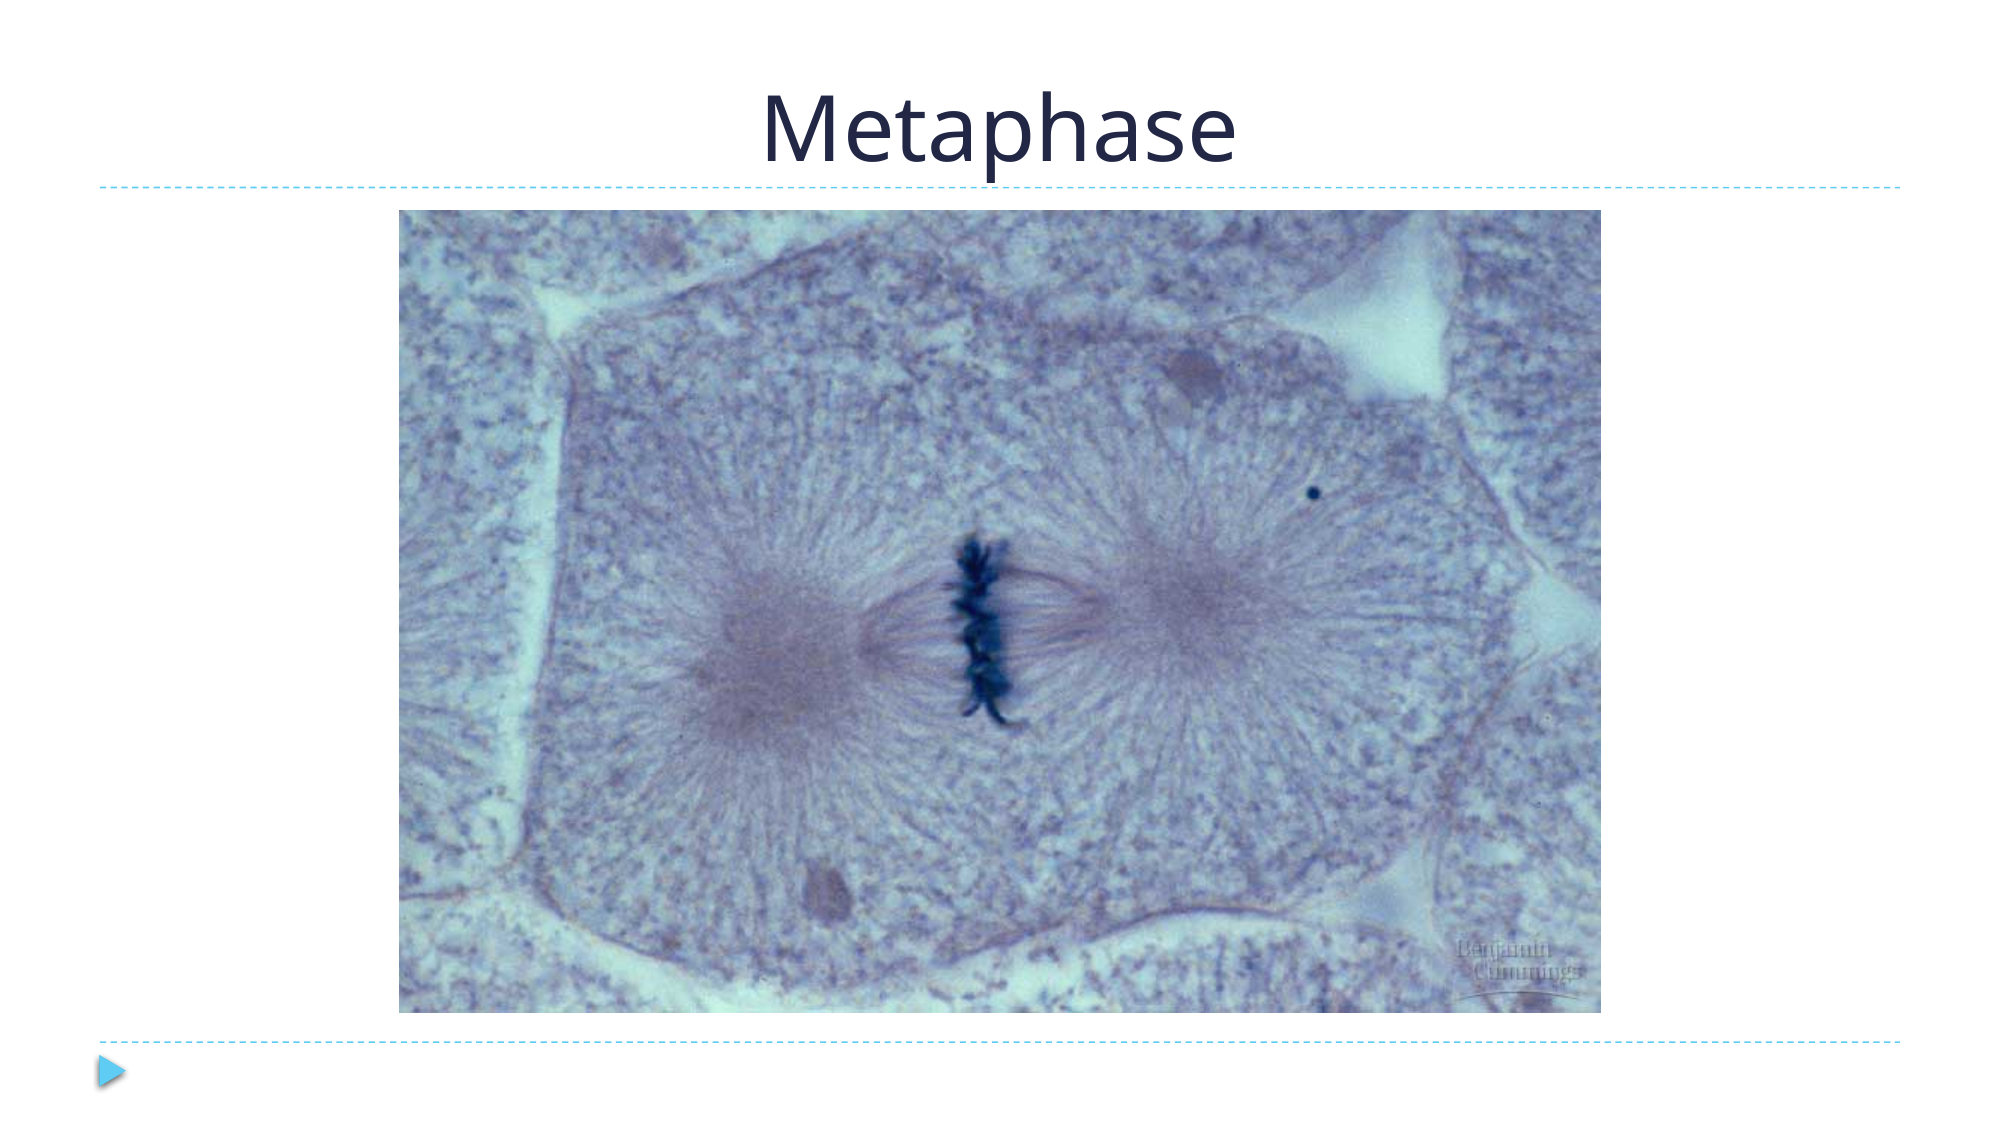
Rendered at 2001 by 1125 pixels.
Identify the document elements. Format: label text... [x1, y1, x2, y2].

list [399, 210, 1601, 1013]
title Metaphase [99, 37, 1900, 188]
